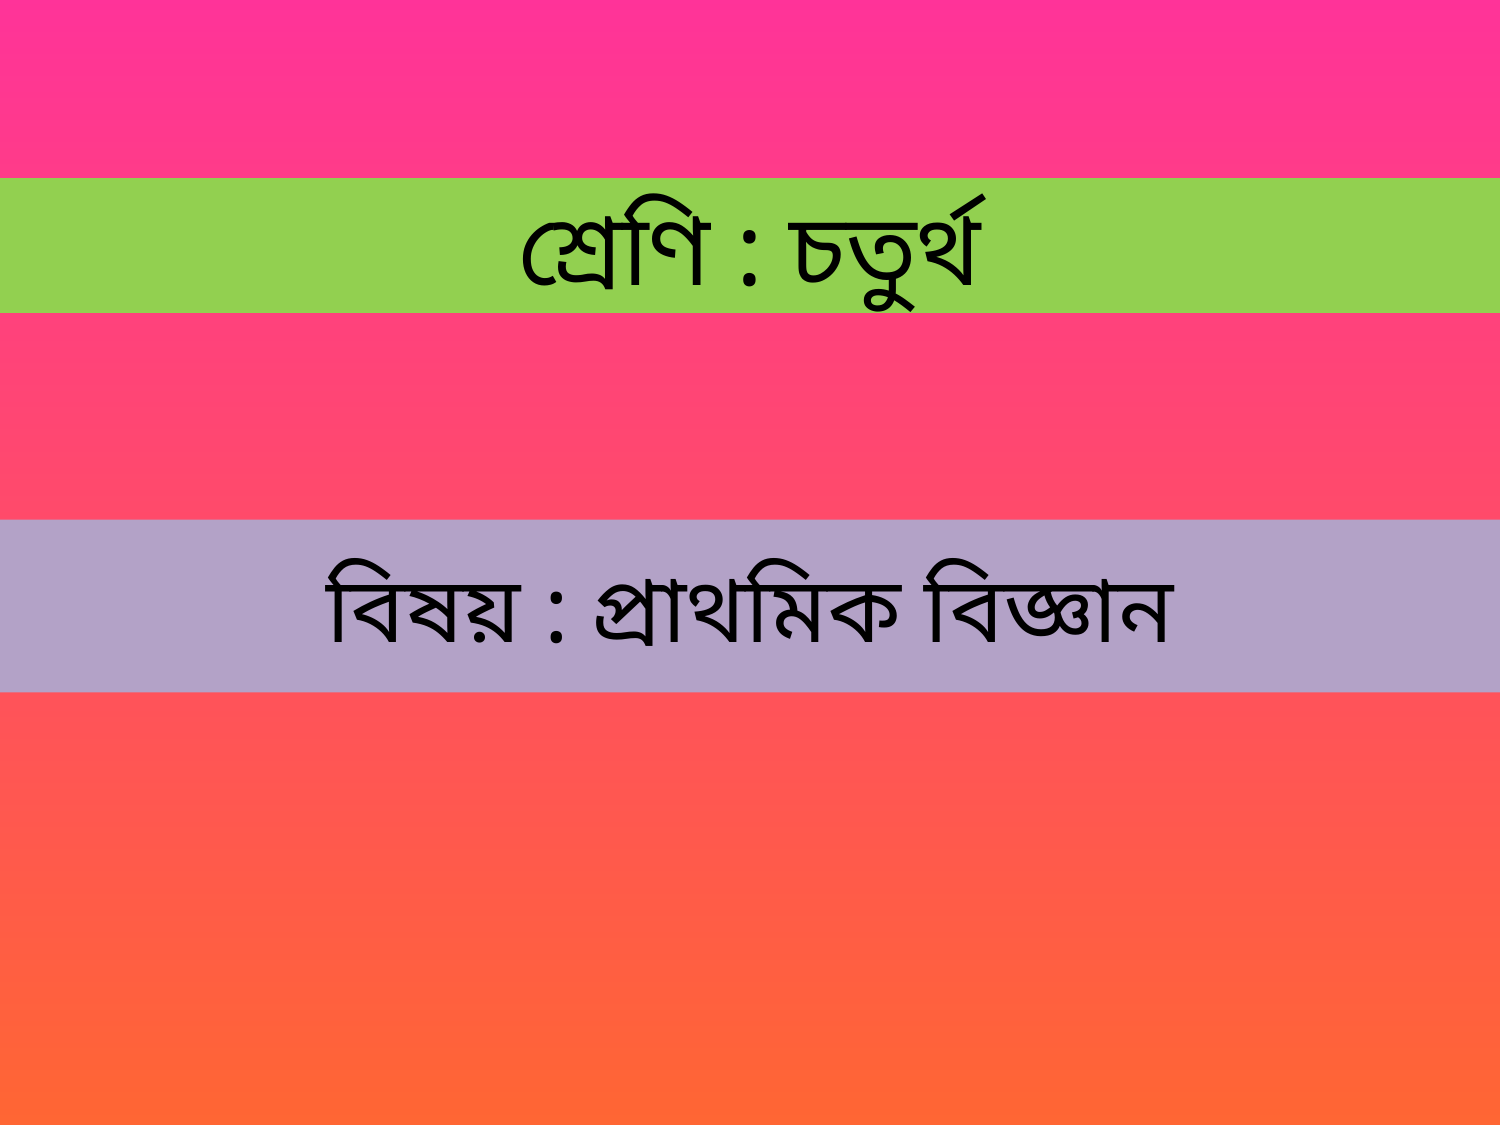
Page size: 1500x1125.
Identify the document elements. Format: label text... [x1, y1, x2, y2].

title বিষয় : প্রাথমিক বিজ্ঞান [0, 519, 1500, 693]
text_box শ্রেণি : চতুর্থ [0, 178, 1500, 313]
